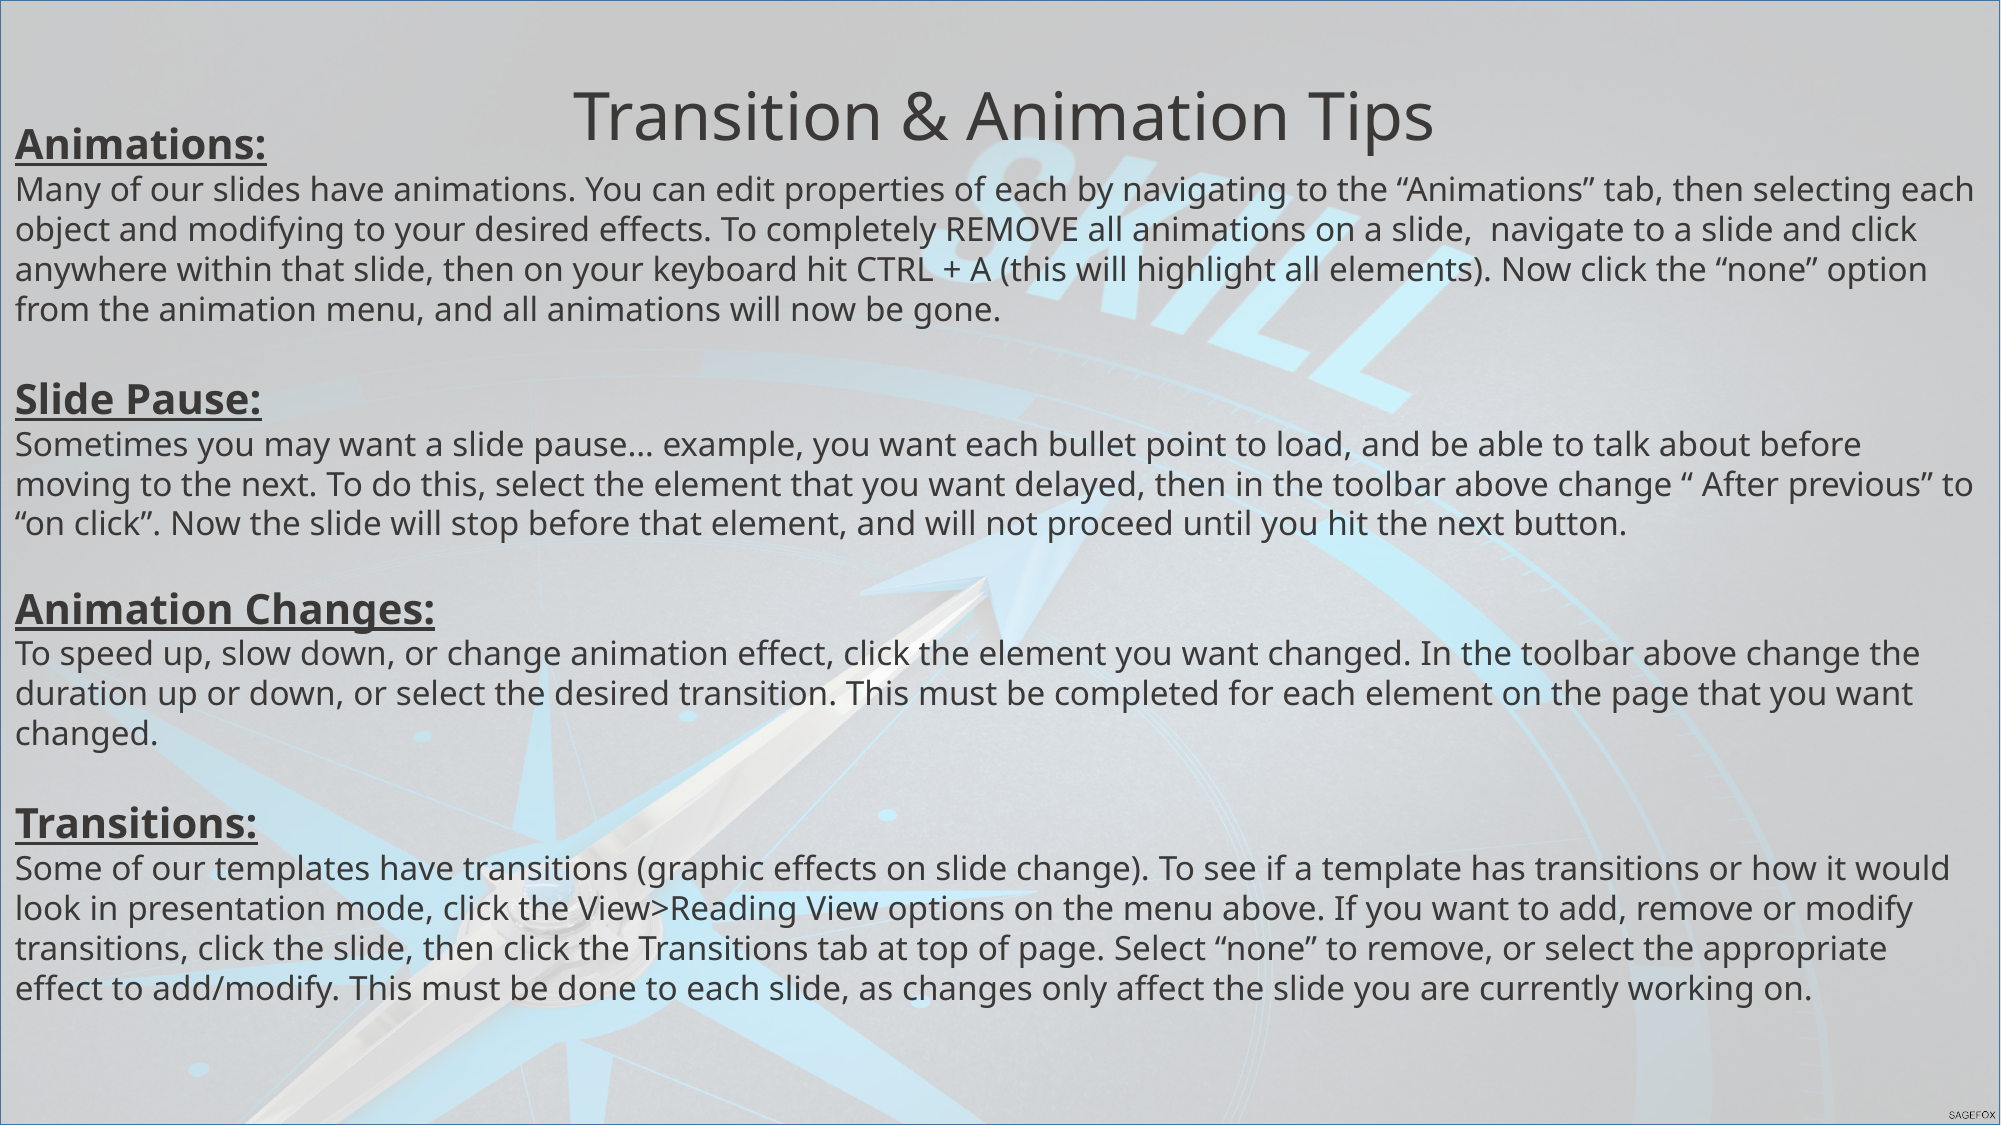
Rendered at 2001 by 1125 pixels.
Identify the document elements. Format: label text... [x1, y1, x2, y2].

title Transition & Animation Tips [477, 59, 1532, 177]
text_box Animations: Many of our slides have animations. You can edit properties of each by navigating to the “Animations” tab, then selecting each object and modifying to your desired effects. To completely REMOVE all animations on a slide, navigate to a slide and click anywhere within that slide, then on your keyboard hit CTRL + A (this will highlight all elements). Now click the “none” option from the animation menu, and all animations will now be gone. Slide Pause: Sometimes you may want a slide pause… example, you want each bullet point to load, and be able to talk about before moving to the next. To do this, select the element that you want delayed, then in the toolbar above change “ After previous” to “on click”. Now the slide will stop before that element, and will not proceed until you hit the next button. Animation Changes: To speed up, slow down, or change animation effect, click the element you want changed. In the toolbar above change the duration up or down, or select the desired transition. This must be completed for each element on the page that you want changed. Transitions: Some of our templates have transitions (graphic effects on slide change). To see if a template has transitions or how it would look in presentation mode, click the View>Reading View options on the menu above. If you want to add, remove or modify transitions, click the slide, then click the Transitions tab at top of page. Select “none” to remove, or select the appropriate effect to add/modify. This must be done to each slide, as changes only affect the slide you are currently working on. [0, 0, 2000, 1125]
